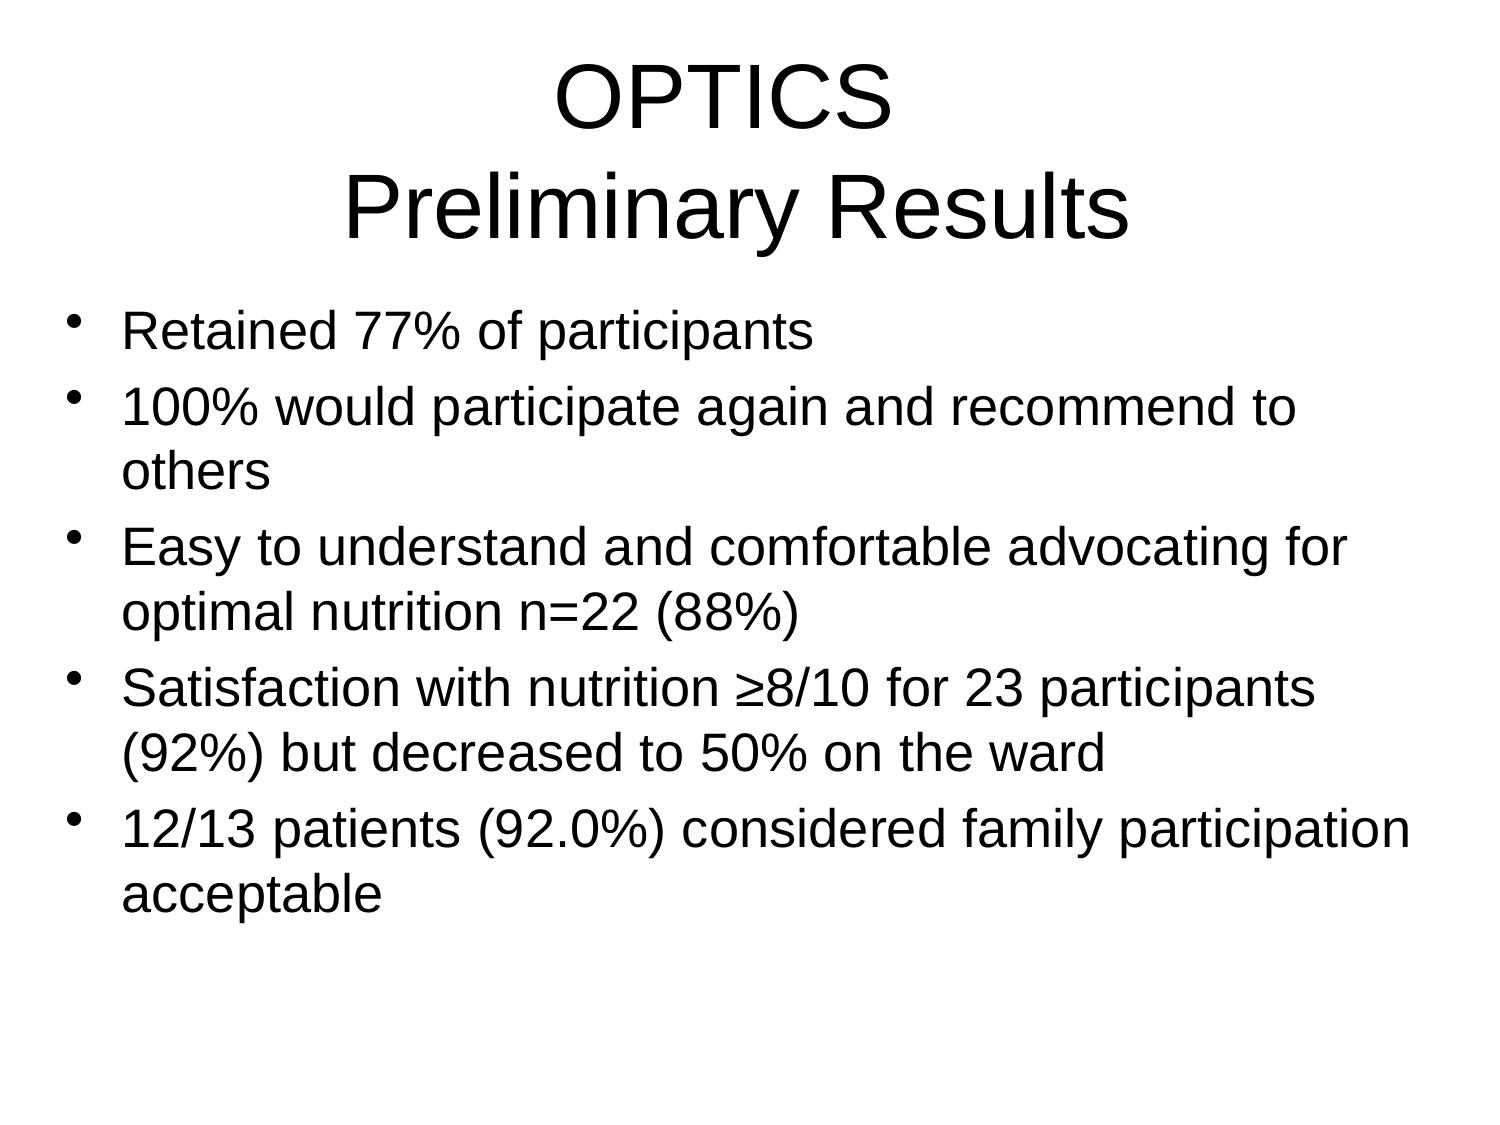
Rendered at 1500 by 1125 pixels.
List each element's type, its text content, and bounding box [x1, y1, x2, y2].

list Retained 77% of participants 100% would participate again and recommend to others Easy to understand and comfortable advocating for optimal nutrition n=22 (88%) Satisfaction with nutrition ≥8/10 for 23 participants (92%) but decreased to 50% on the ward 12/13 patients (92.0%) considered family participation acceptable [49, 287, 1449, 901]
title OPTICS Preliminary Results [62, 87, 1413, 206]
